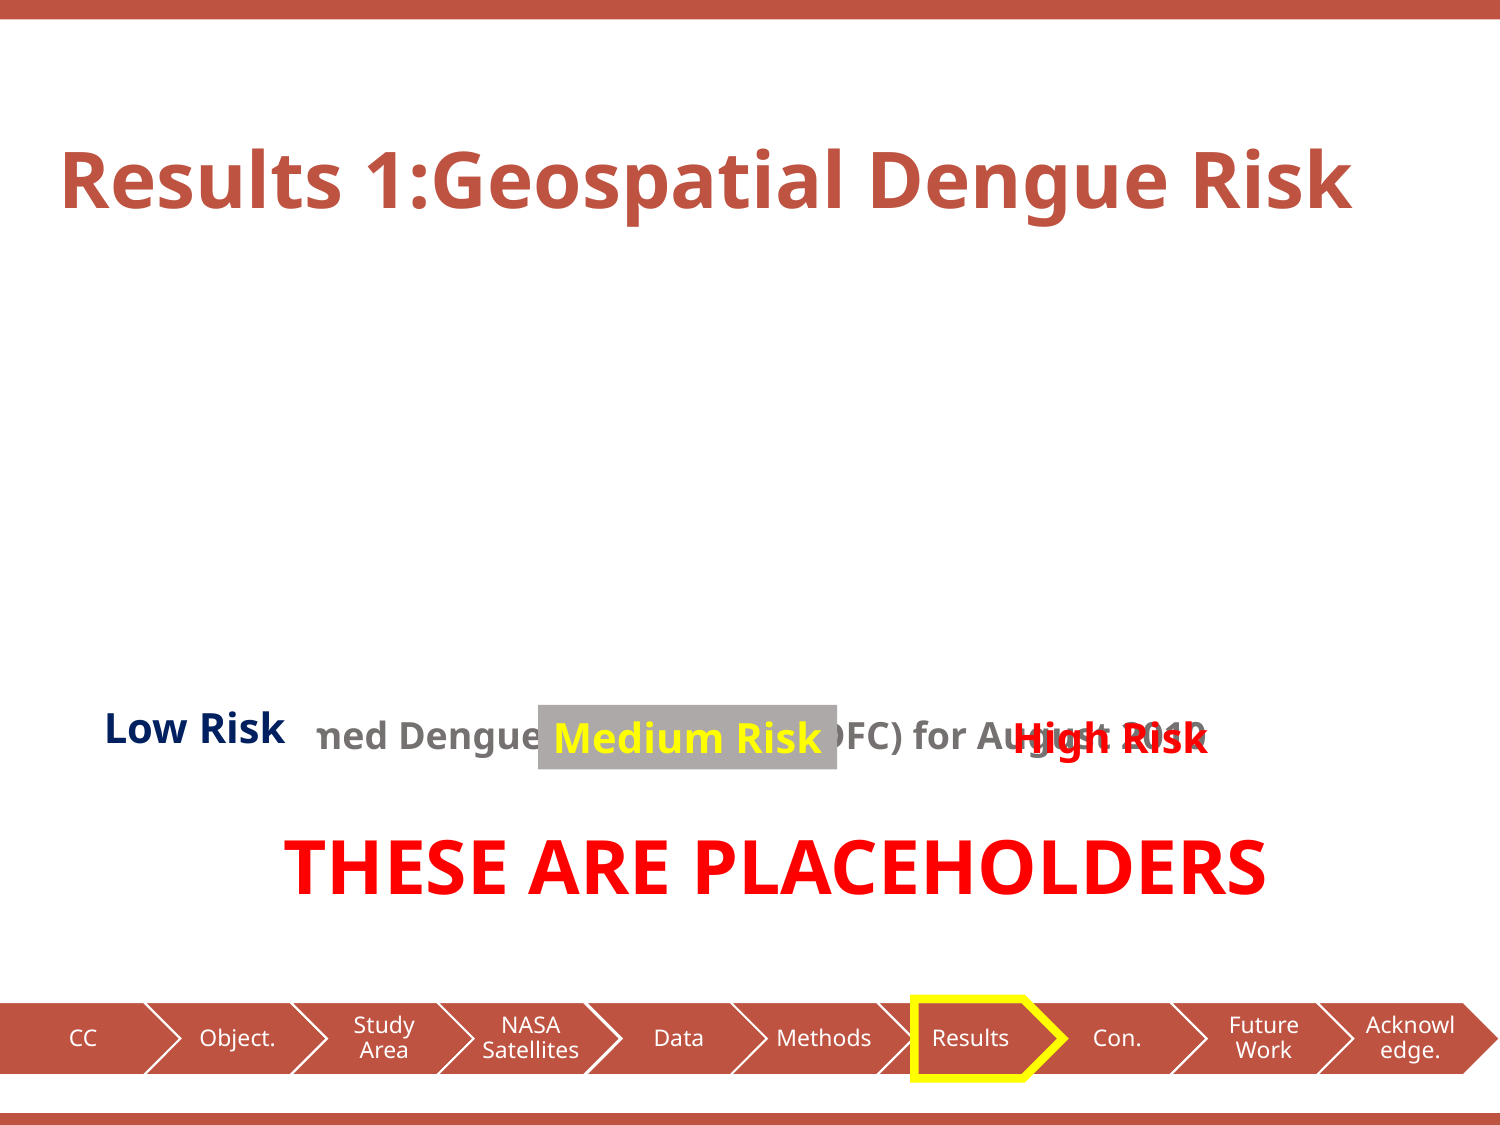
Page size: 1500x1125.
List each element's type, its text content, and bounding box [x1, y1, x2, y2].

text_box THESE ARE PLACEHOLDERS [268, 812, 1500, 875]
text_box Medium Risk [538, 766, 838, 770]
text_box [0, 875, 1500, 1125]
text_box Low Risk [88, 694, 317, 759]
list Results 1:Geospatial Dengue Risk [43, 133, 1454, 233]
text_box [100, 704, 1223, 766]
text_box High Risk [997, 704, 1224, 770]
